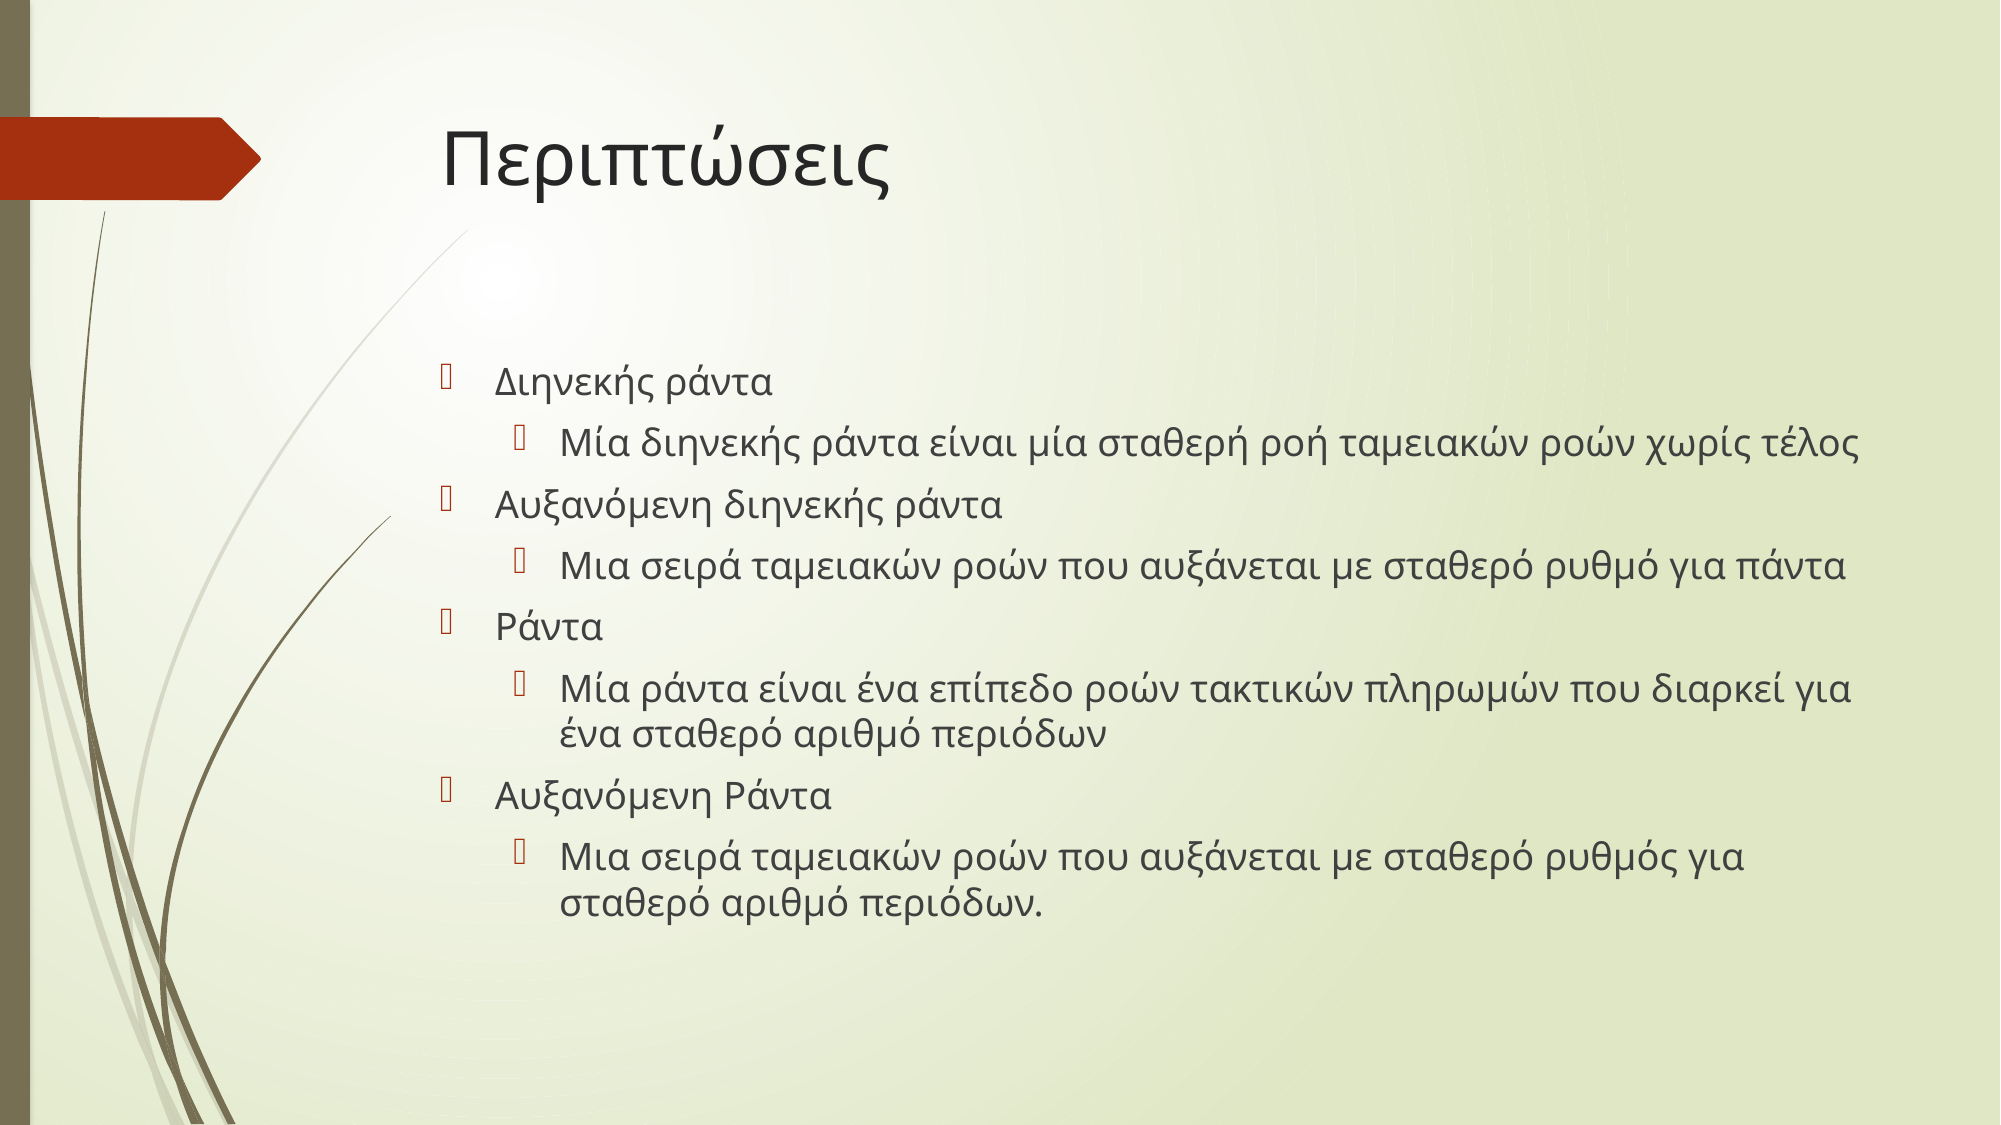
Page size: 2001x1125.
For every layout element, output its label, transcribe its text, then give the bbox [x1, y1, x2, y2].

title Περιπτώσεις [425, 102, 1888, 313]
list Διηνεκής ράντα Μία διηνεκής ράντα είναι μία σταθερή ροή ταμειακών ροών χωρίς τέλος Αυξανόμενη διηνεκής ράντα Μια σειρά ταμειακών ροών που αυξάνεται με σταθερό ρυθμό για πάντα Ράντα Μία ράντα είναι ένα επίπεδο ροών τακτικών πληρωμών που διαρκεί για ένα σταθερό αριθμό περιόδων Αυξανόμενη Ράντα Μια σειρά ταμειακών ροών που αυξάνεται με σταθερό ρυθμός για σταθερό αριθμό περιόδων. [424, 350, 1888, 970]
